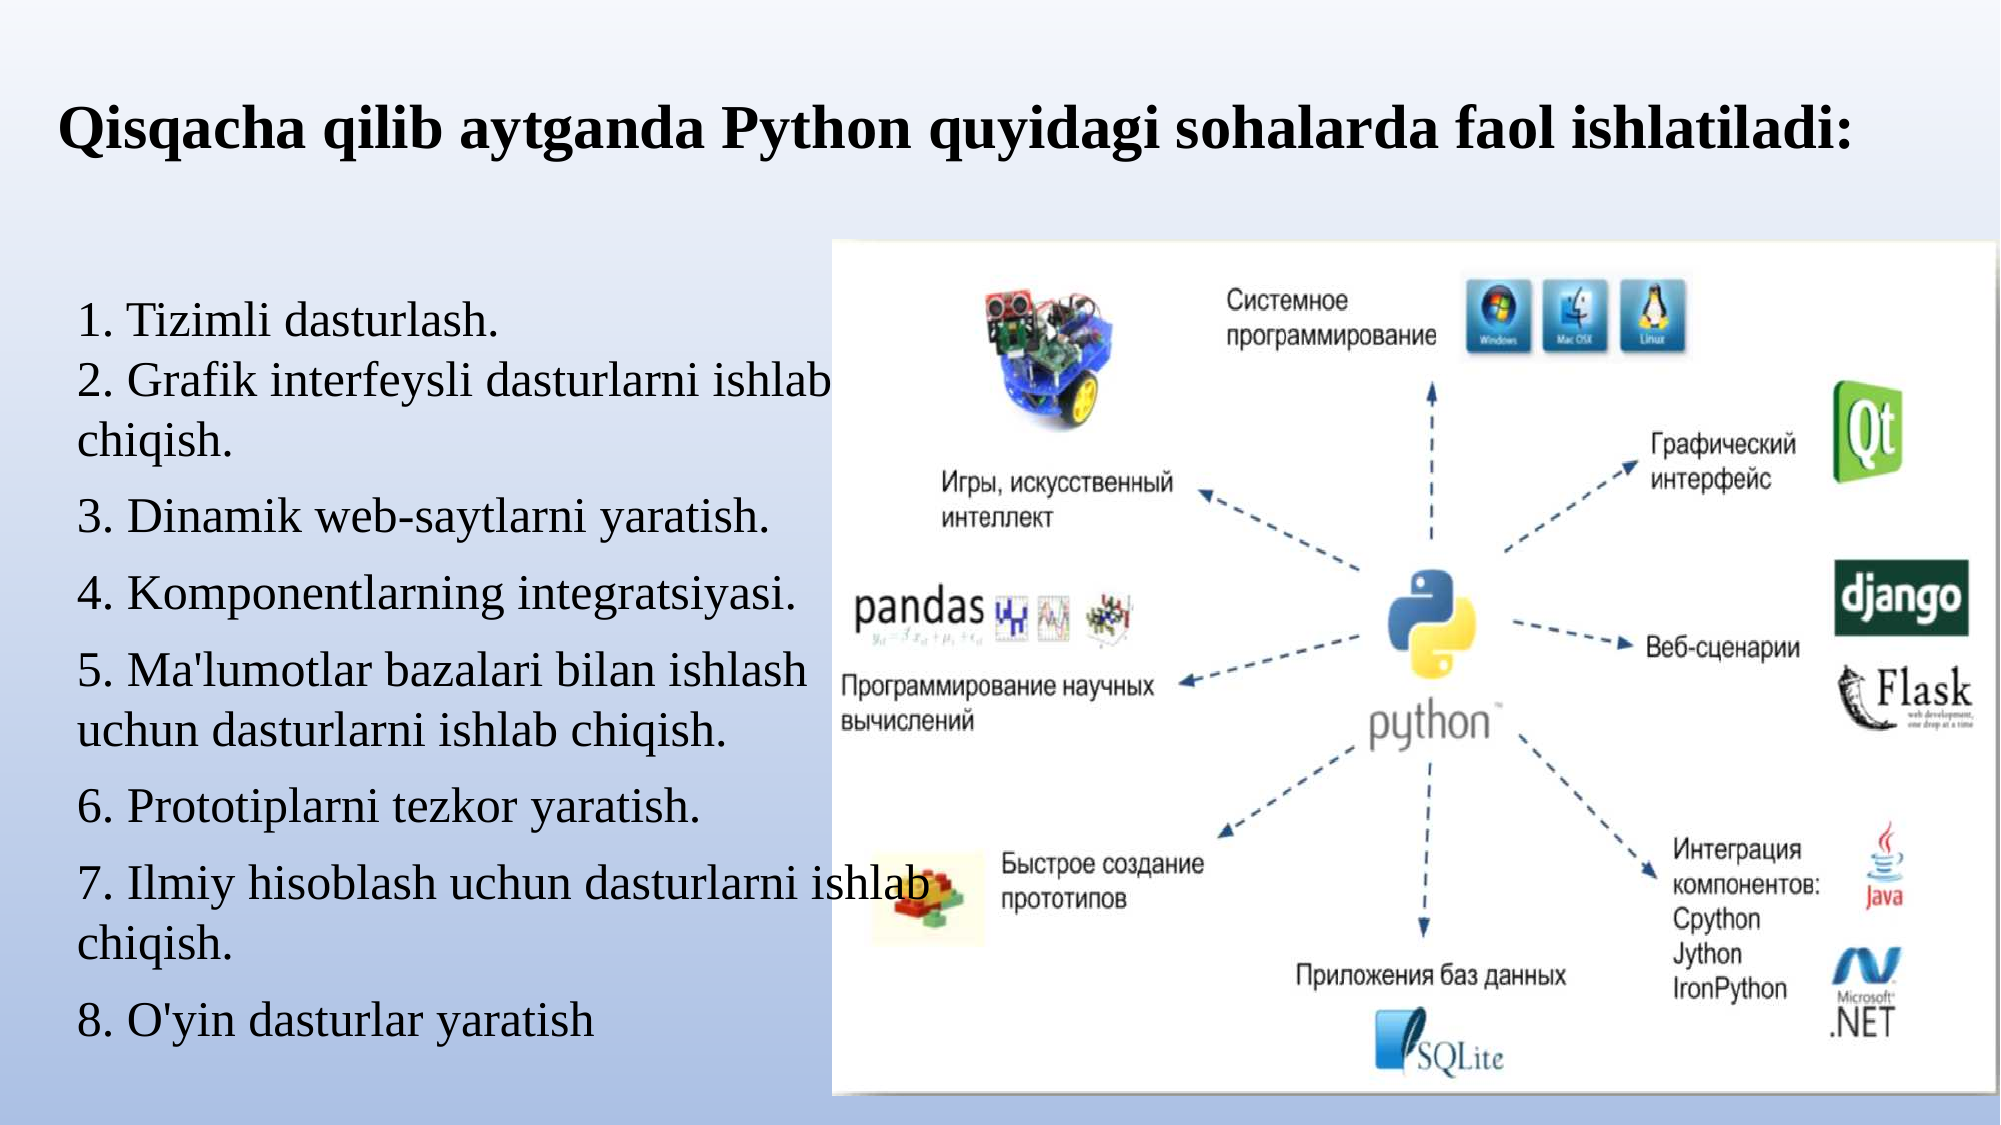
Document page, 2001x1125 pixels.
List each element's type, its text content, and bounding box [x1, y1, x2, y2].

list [832, 239, 2000, 1096]
title Qisqacha qilib aytganda Python quyidagi sohalarda faol ishlatiladi: [42, 59, 1976, 197]
text_box 1. Tizimli dasturlash. 2. Grafik interfeysli dasturlarni ishlab chiqish. 3. Dinamik web-saytlarni yaratish. 4. Komponentlarning integratsiyasi. 5. Ma'lumotlar bazalari bilan ishlash uchun dasturlarni ishlab chiqish. 6. Prototiplarni tezkor yaratish. 7. Ilmiy hisoblash uchun dasturlarni ishlab chiqish. 8. O'yin dasturlar yaratish [62, 278, 832, 1054]
